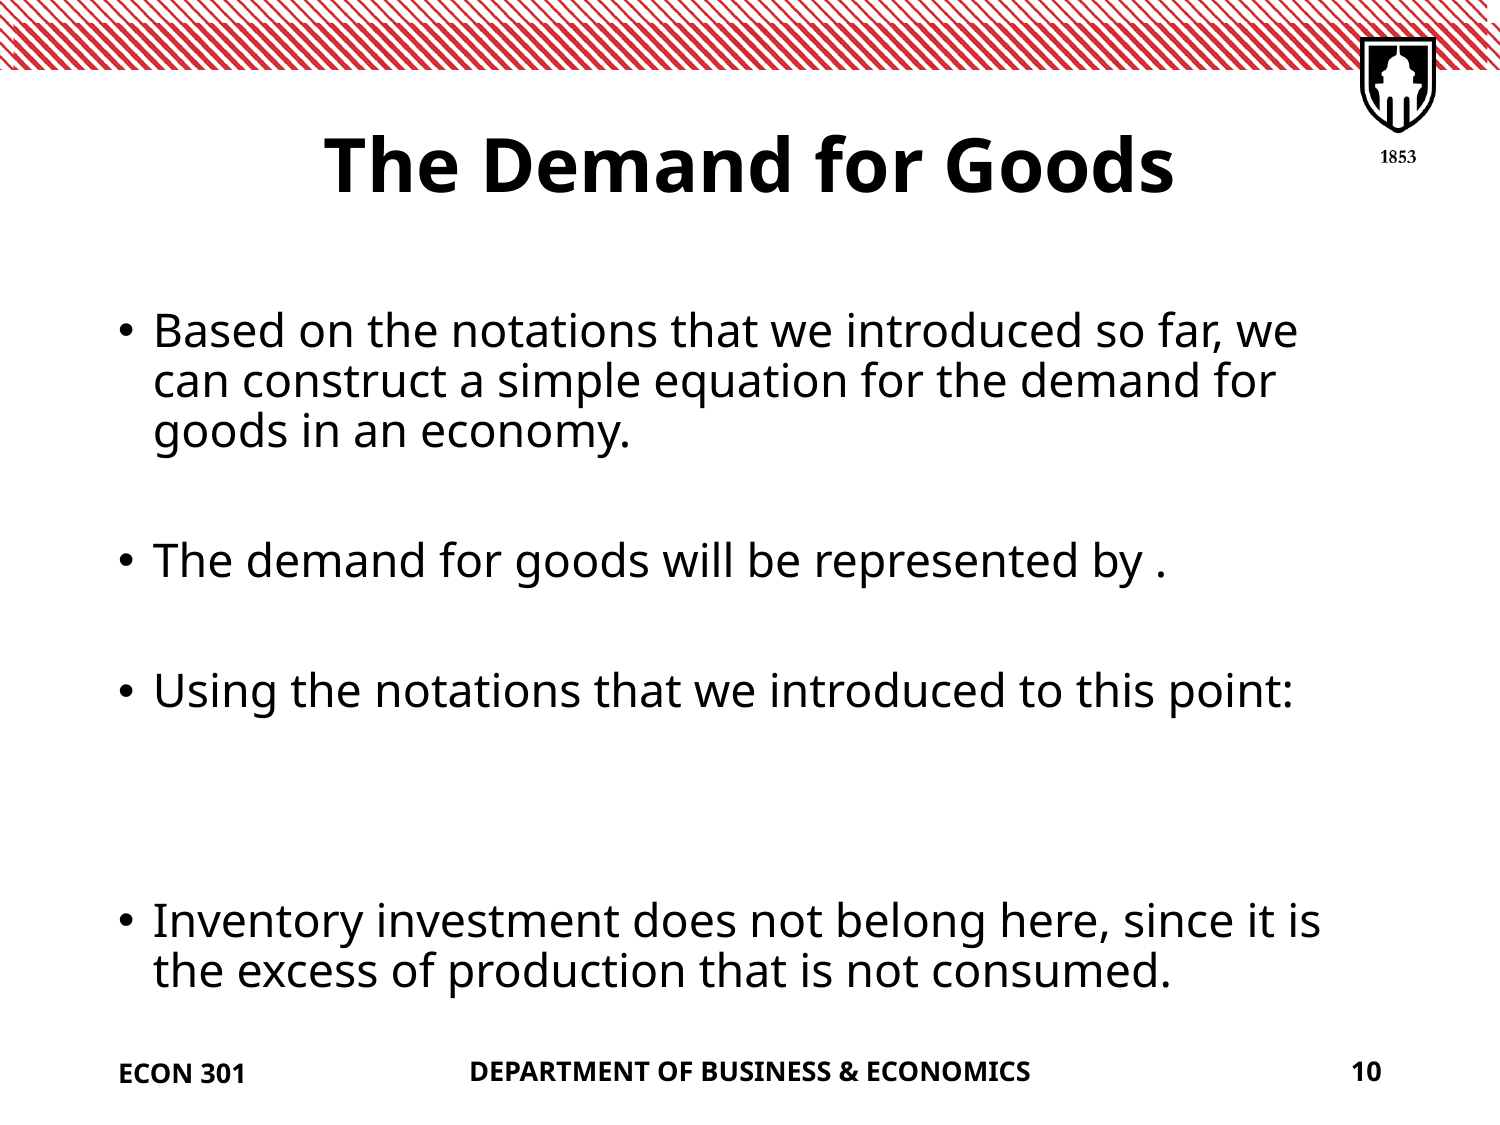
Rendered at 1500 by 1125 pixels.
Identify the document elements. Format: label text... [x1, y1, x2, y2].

slide_number ECON 301 [103, 1042, 277, 1103]
footer DEPARTMENT OF BUSINESS & ECONOMICS [277, 1042, 1059, 1103]
slide_number 10 [1059, 1042, 1397, 1103]
picture [0, 0, 1500, 163]
title The Demand for Goods [103, 59, 1397, 278]
